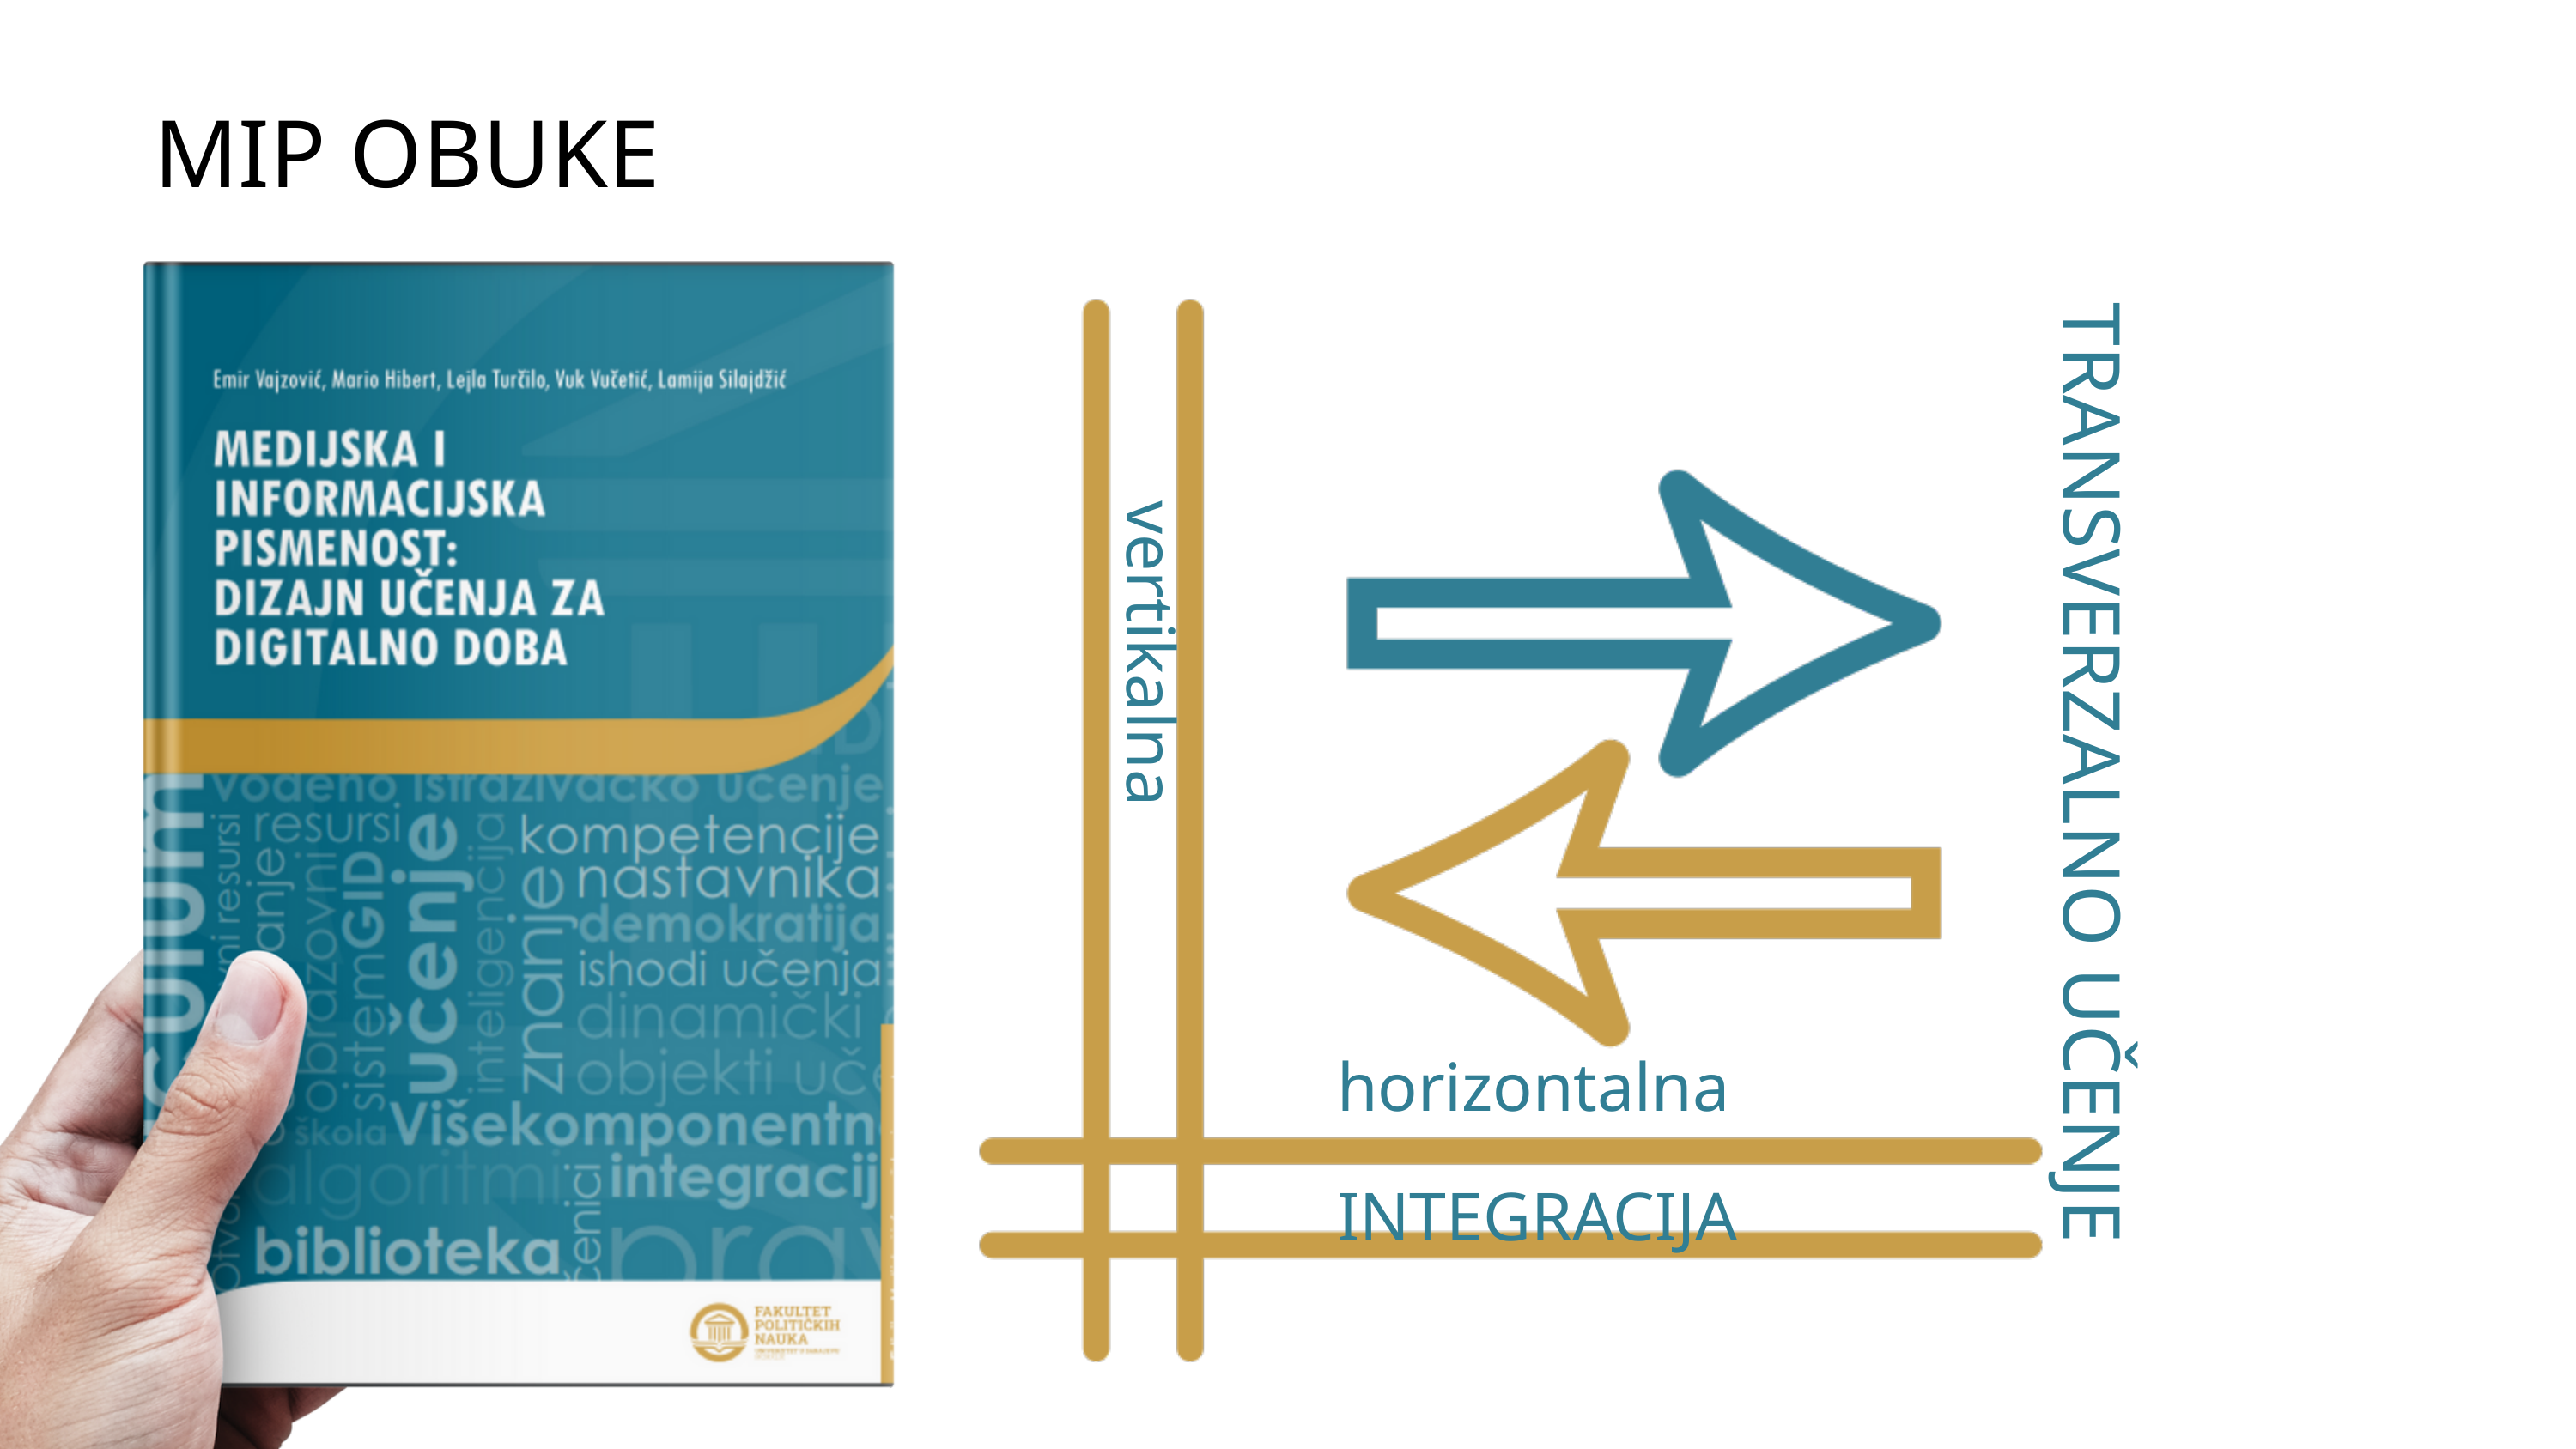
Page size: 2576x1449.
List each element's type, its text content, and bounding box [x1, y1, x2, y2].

text_box [0, 260, 896, 1449]
text_box [971, 291, 2051, 1371]
text_box MIP OBUKE [143, 76, 671, 206]
text_box vertikalna [1114, 500, 1207, 816]
text_box TRANSVERZALNO UČENJE [2047, 302, 2159, 1371]
text_box horizontalna INTEGRACIJA [1337, 995, 1783, 1254]
